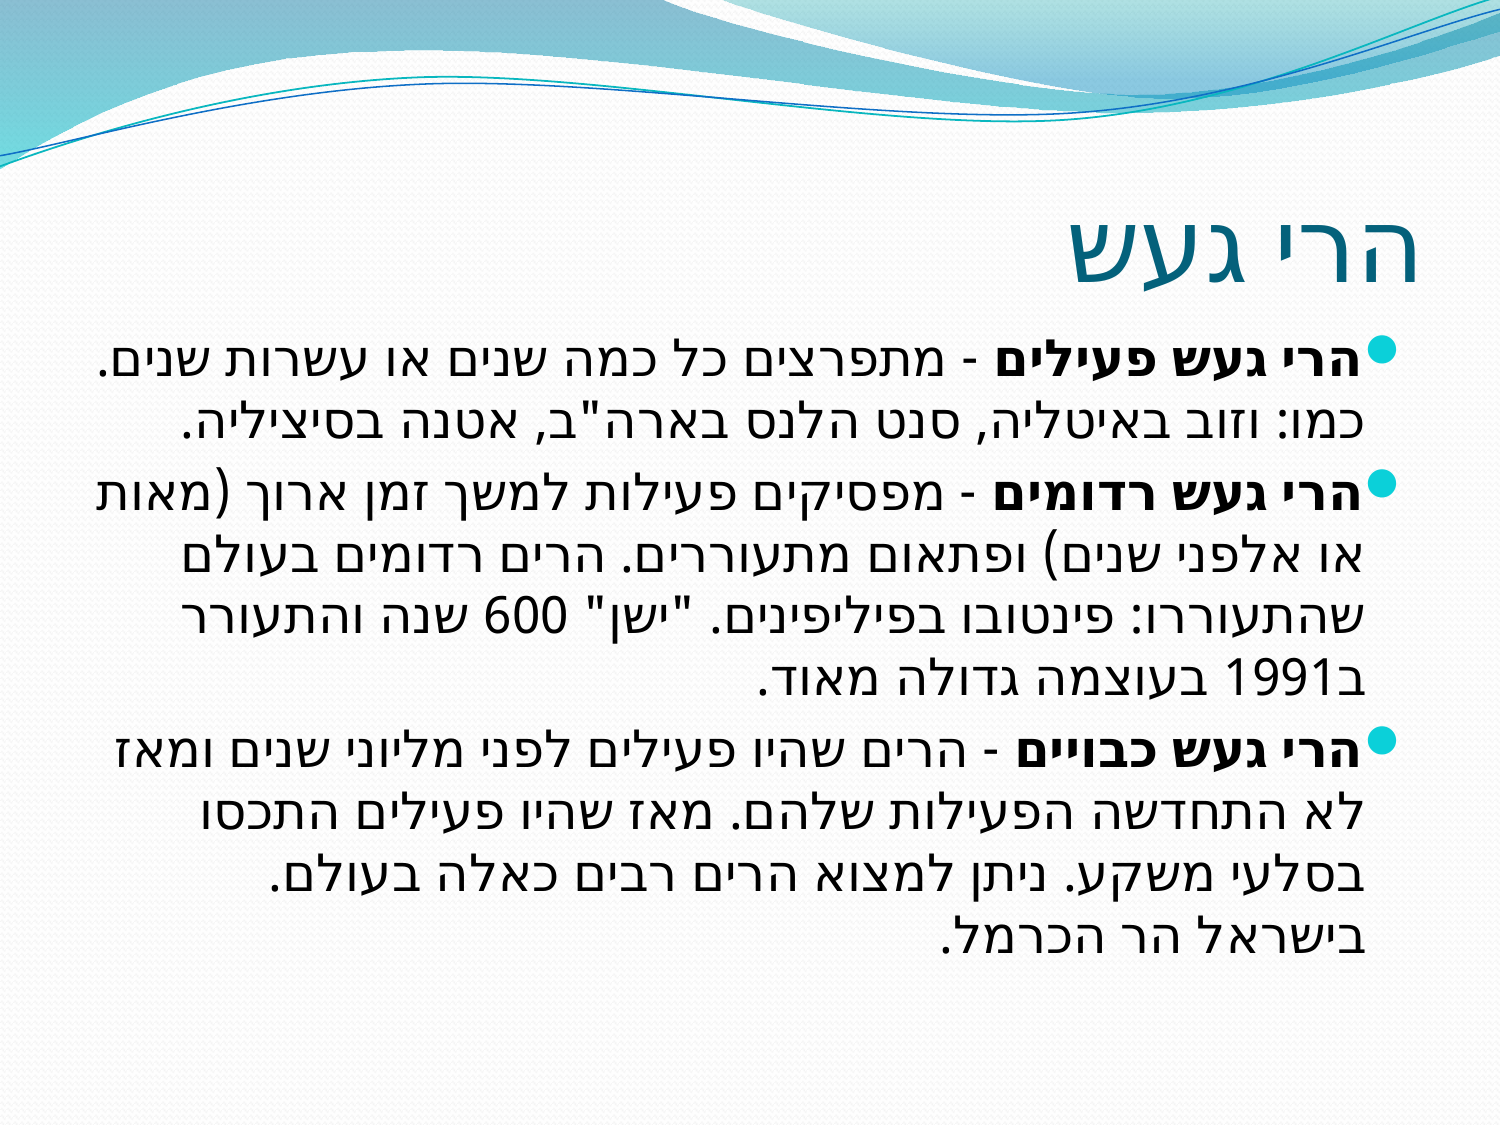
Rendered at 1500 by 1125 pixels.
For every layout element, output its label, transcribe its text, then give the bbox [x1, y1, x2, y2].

list הרי געש פעילים - מתפרצים כל כמה שנים או עשרות שנים. כמו: וזוב באיטליה, סנט הלנס בארה"ב, אטנה בסיציליה. הרי געש רדומים - מפסיקים פעילות למשך זמן ארוך (מאות או אלפני שנים) ופתאום מתעוררים. הרים רדומים בעולם שהתעוררו: פינטובו בפיליפינים. "ישן" 600 שנה והתעורר ב1991 בעוצמה גדולה מאוד. הרי געש כבויים - הרים שהיו פעילים לפני מליוני שנים ומאז לא התחדשה הפעילות שלהם. מאז שהיו פעילים התכסו בסלעי משקע. ניתן למצוא הרים רבים כאלה בעולם. בישראל הר הכרמל. [75, 317, 1425, 1038]
title הרי געש [75, 115, 1425, 303]
